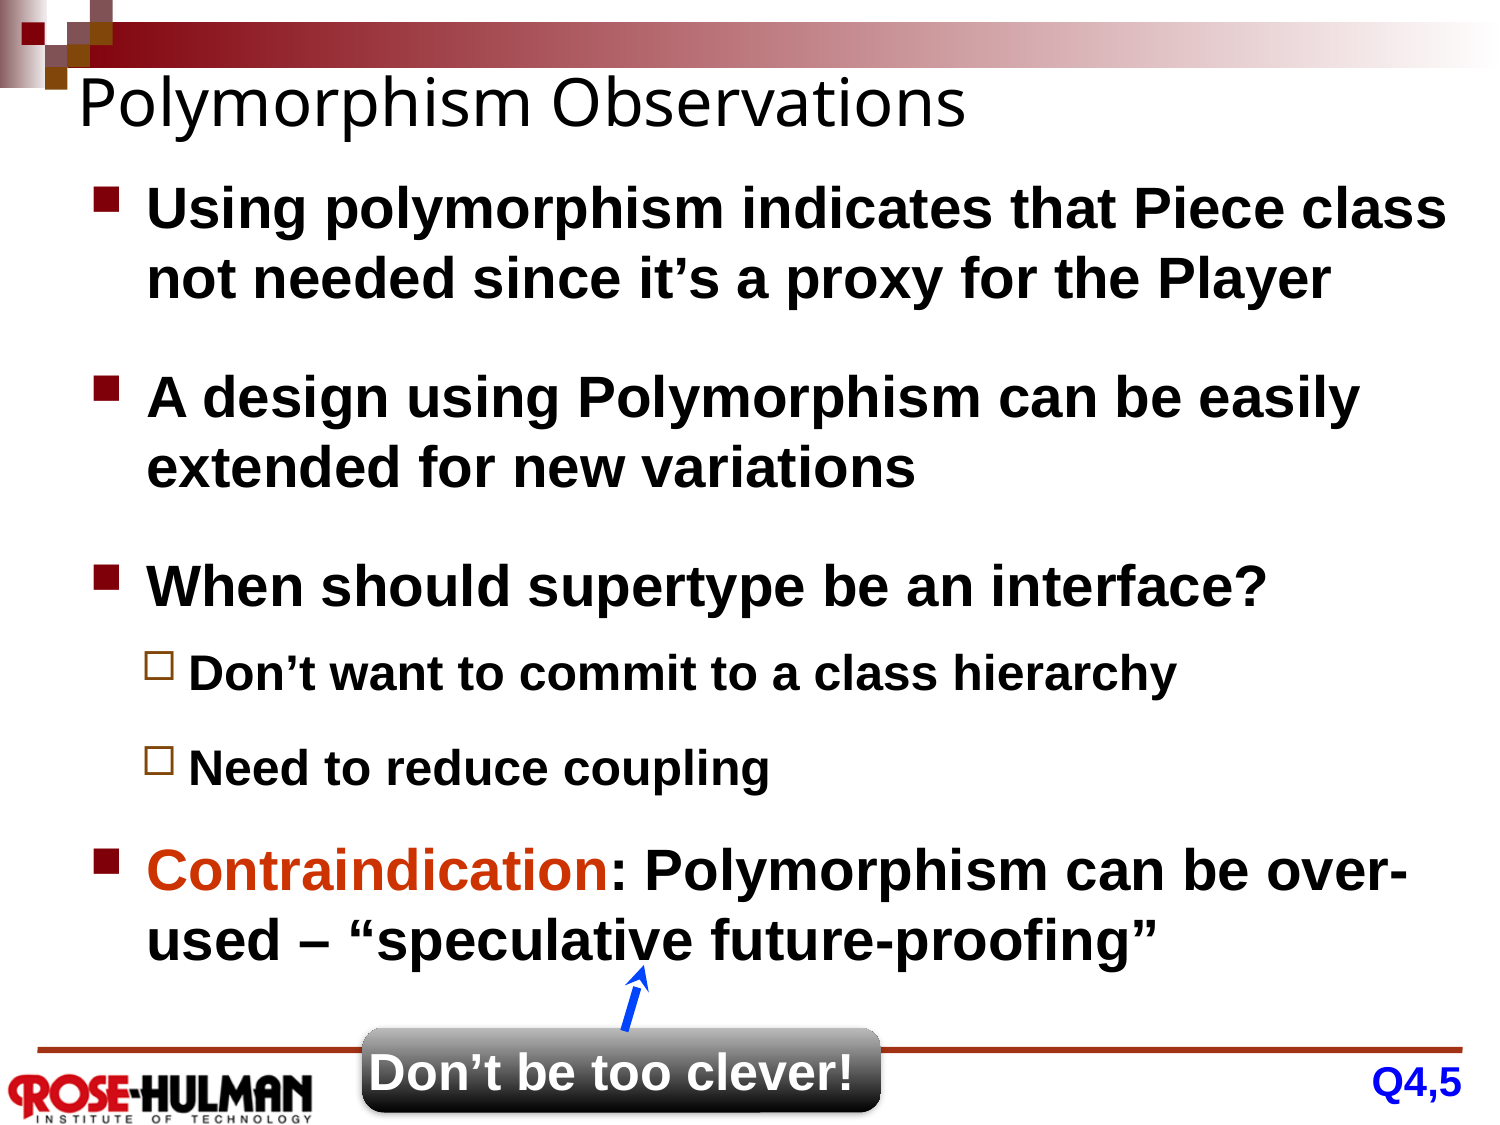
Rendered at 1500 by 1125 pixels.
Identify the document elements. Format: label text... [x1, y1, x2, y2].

text_box Don’t be too clever! [362, 1027, 882, 1113]
text_box Q4,5 [1371, 1055, 1463, 1106]
list Using polymorphism indicates that Piece class not needed since it’s a proxy for the Player A design using Polymorphism can be easily extended for new variations When should supertype be an interface? Don’t want to commit to a class hierarchy Need to reduce coupling Contraindication: Polymorphism can be over-used – “speculative future-proofing” [74, 162, 1476, 1026]
text_box [634, 965, 647, 979]
picture [0, 1071, 325, 1125]
title Polymorphism Observations [62, 49, 1413, 151]
